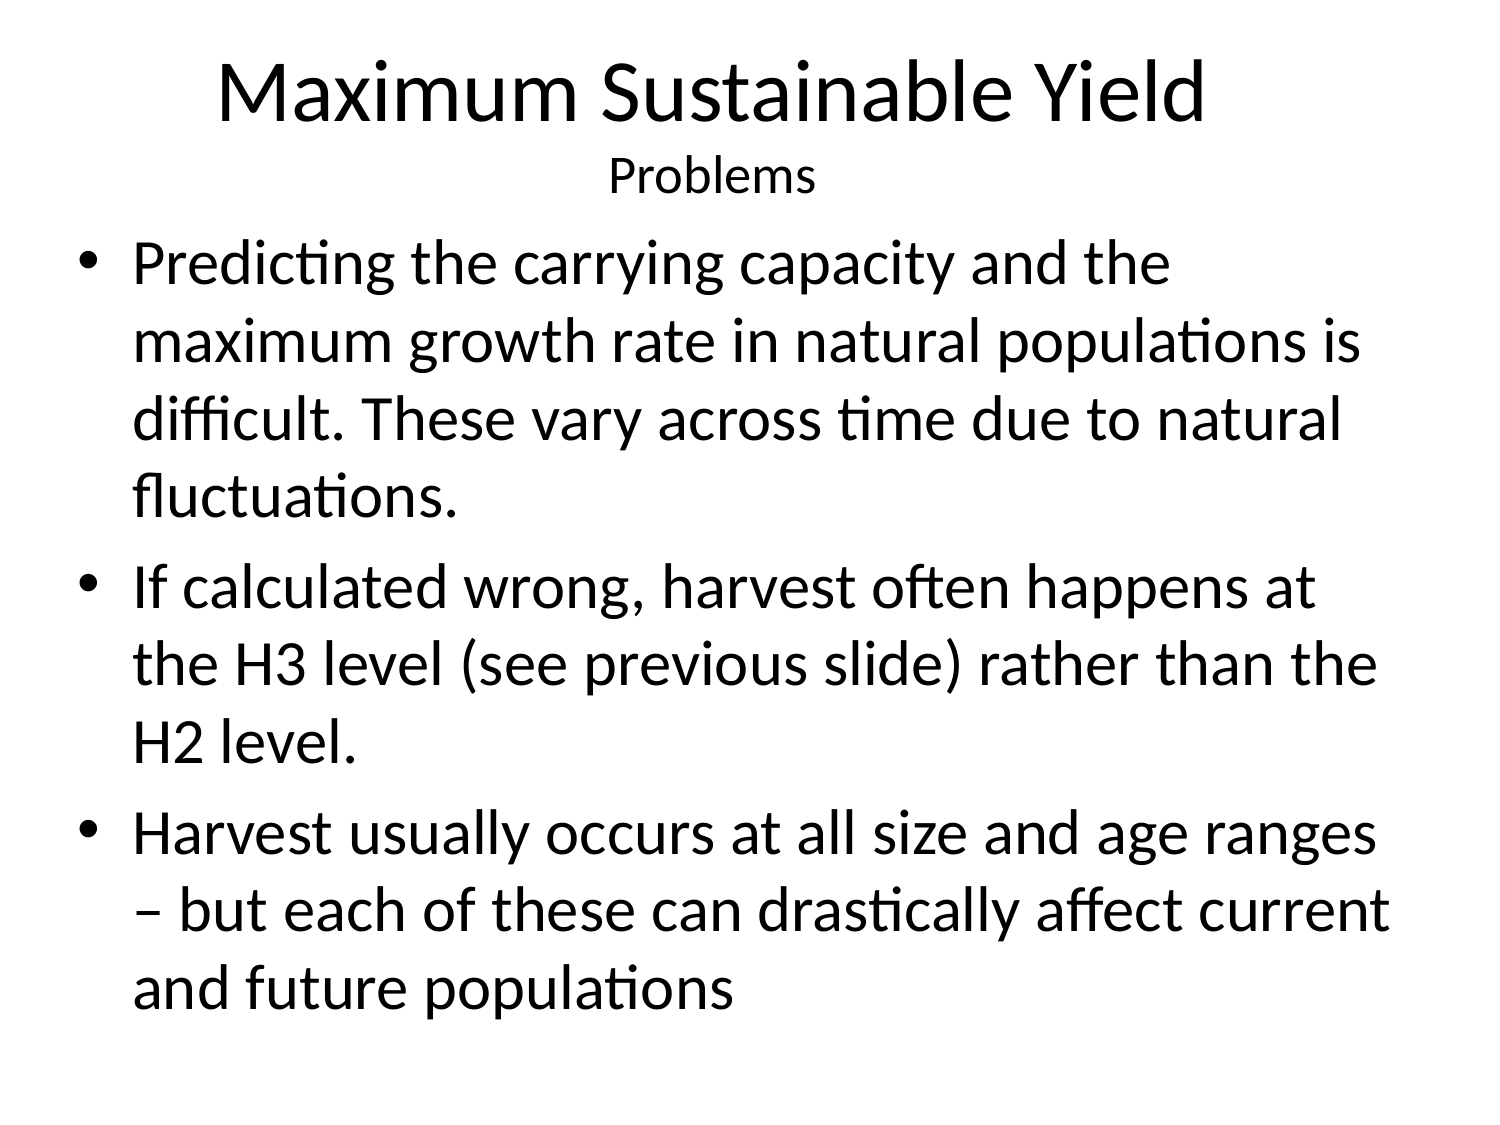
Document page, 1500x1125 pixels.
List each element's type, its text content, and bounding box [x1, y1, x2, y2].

list Predicting the carrying capacity and the maximum growth rate in natural populations is difficult. These vary across time due to natural fluctuations. If calculated wrong, harvest often happens at the H3 level (see previous slide) rather than the H2 level. Harvest usually occurs at all size and age ranges – but each of these can drastically affect current and future populations [62, 212, 1413, 1036]
title Maximum Sustainable Yield Problems [37, 24, 1388, 213]
